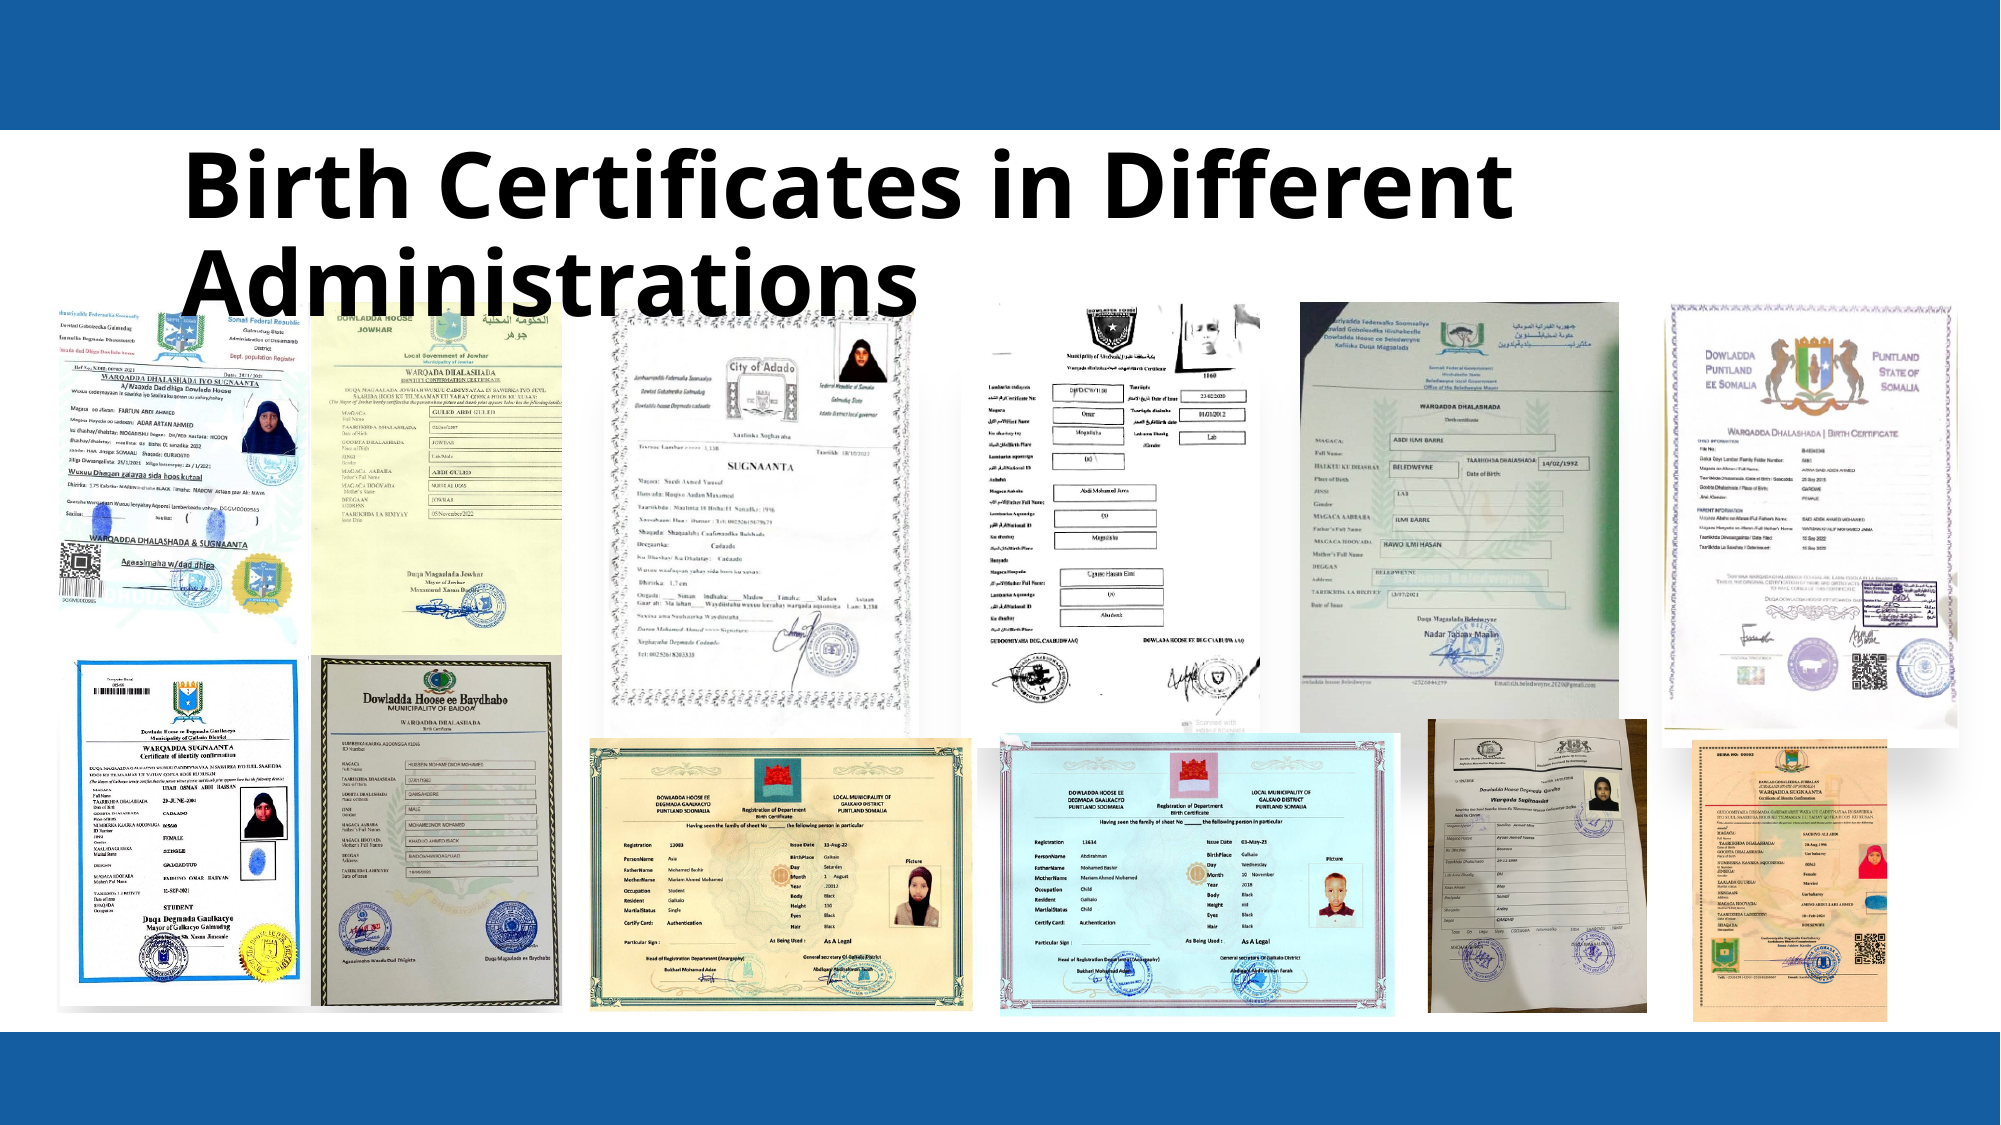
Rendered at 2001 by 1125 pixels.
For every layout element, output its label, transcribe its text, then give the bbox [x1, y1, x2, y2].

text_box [0, 1024, 2000, 1125]
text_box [0, 0, 2000, 130]
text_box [56, 302, 2000, 1022]
text_box Birth Certificates in Different Administrations [181, 138, 1944, 302]
